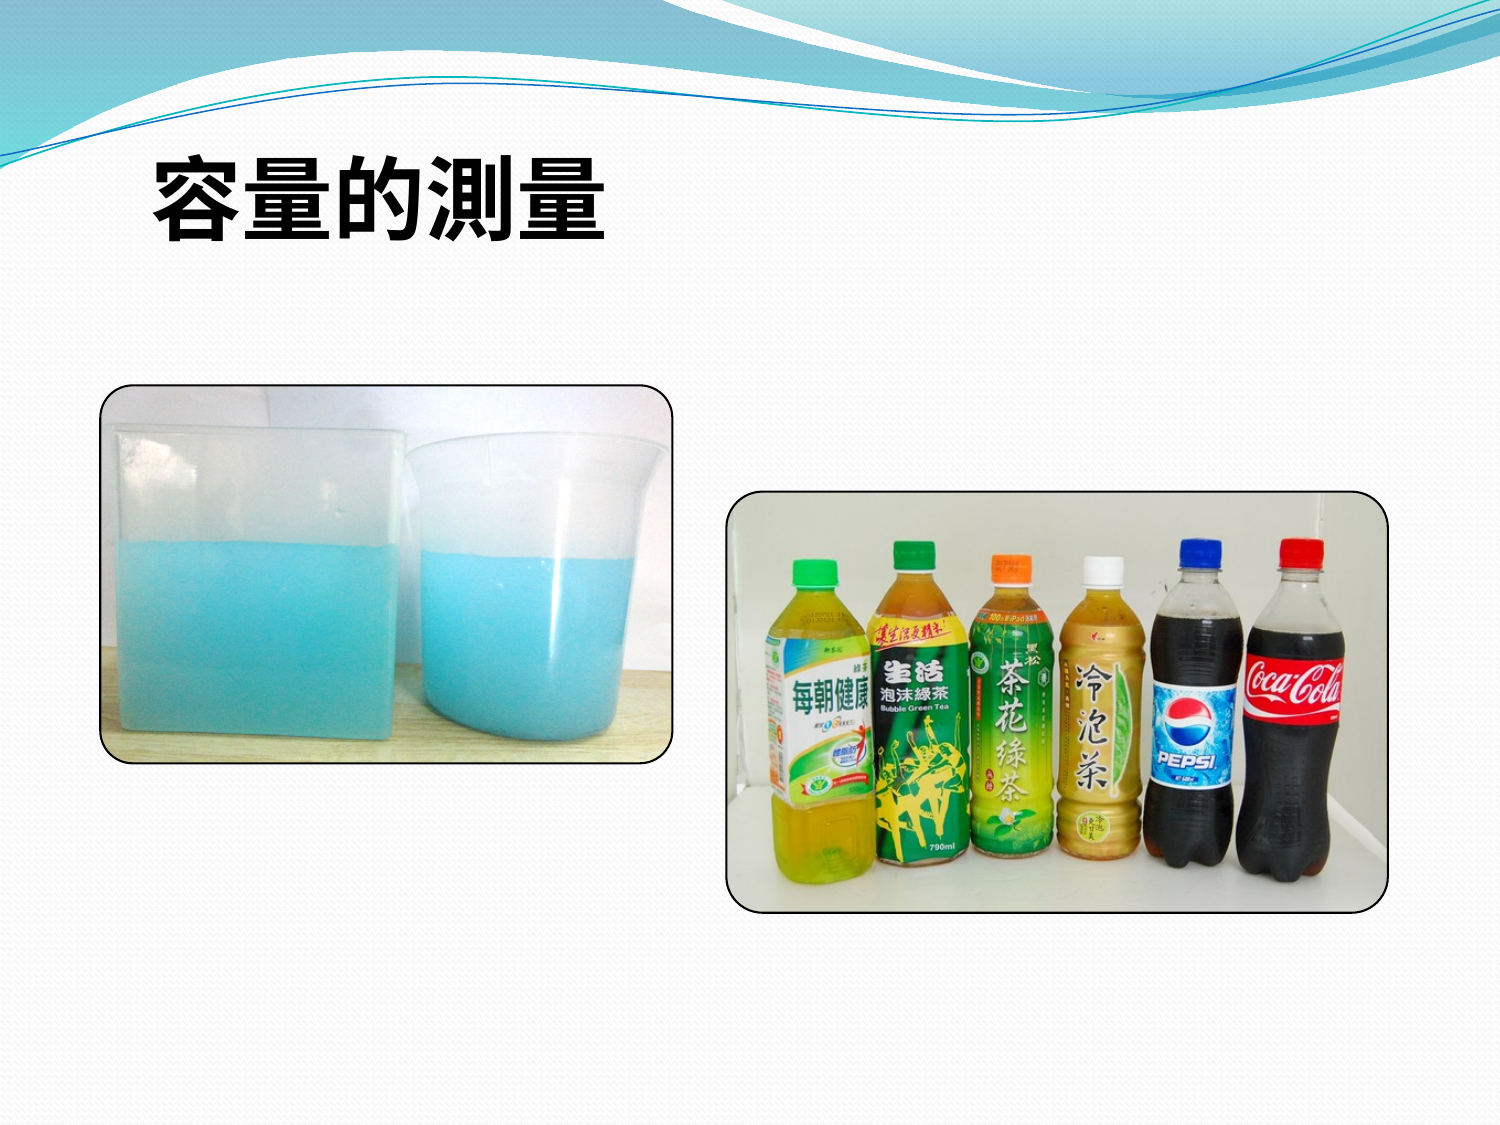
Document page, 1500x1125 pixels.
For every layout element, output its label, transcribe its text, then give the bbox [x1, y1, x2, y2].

picture [100, 385, 673, 764]
title 容量的測量 [149, 184, 1500, 373]
picture [726, 491, 1389, 913]
